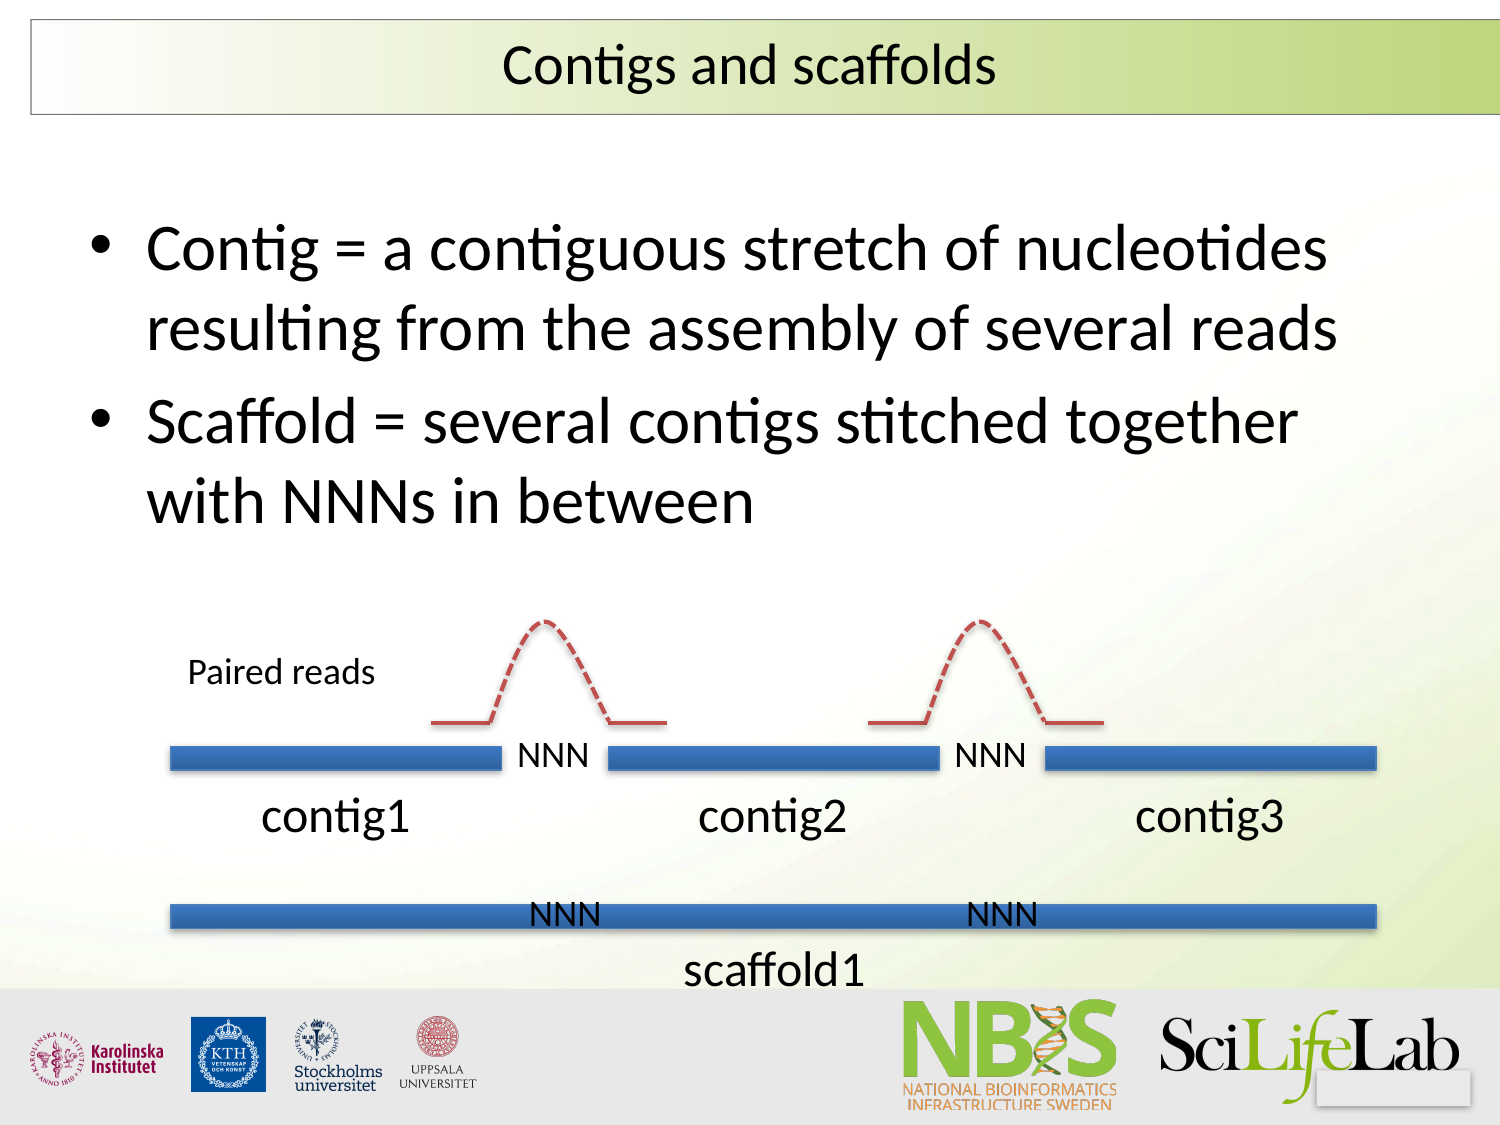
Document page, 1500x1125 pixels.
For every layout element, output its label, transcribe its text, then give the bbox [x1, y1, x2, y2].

text_box [1045, 746, 1377, 771]
text_box [170, 746, 502, 771]
text_box contig3 [1121, 774, 1301, 850]
text_box [608, 746, 939, 771]
text_box contig1 [246, 774, 426, 850]
text_box NNN [502, 722, 605, 783]
text_box Paired reads [173, 640, 392, 700]
text_box [1054, 904, 1377, 929]
text_box NNN [514, 881, 617, 942]
text_box NNN [951, 881, 1054, 942]
picture [0, 0, 1500, 1125]
text_box NNN [939, 722, 1042, 783]
text_box [170, 904, 514, 929]
text_box [488, 619, 611, 724]
title Contigs and scaffolds [75, 19, 1425, 114]
list Contig = a contiguous stretch of nucleotides resulting from the assembly of several reads Scaffold = several contigs stitched together with NNNs in between [75, 196, 1425, 551]
text_box [617, 904, 951, 929]
text_box scaffold1 [669, 938, 881, 1004]
text_box contig2 [684, 774, 864, 850]
text_box [923, 619, 1047, 724]
